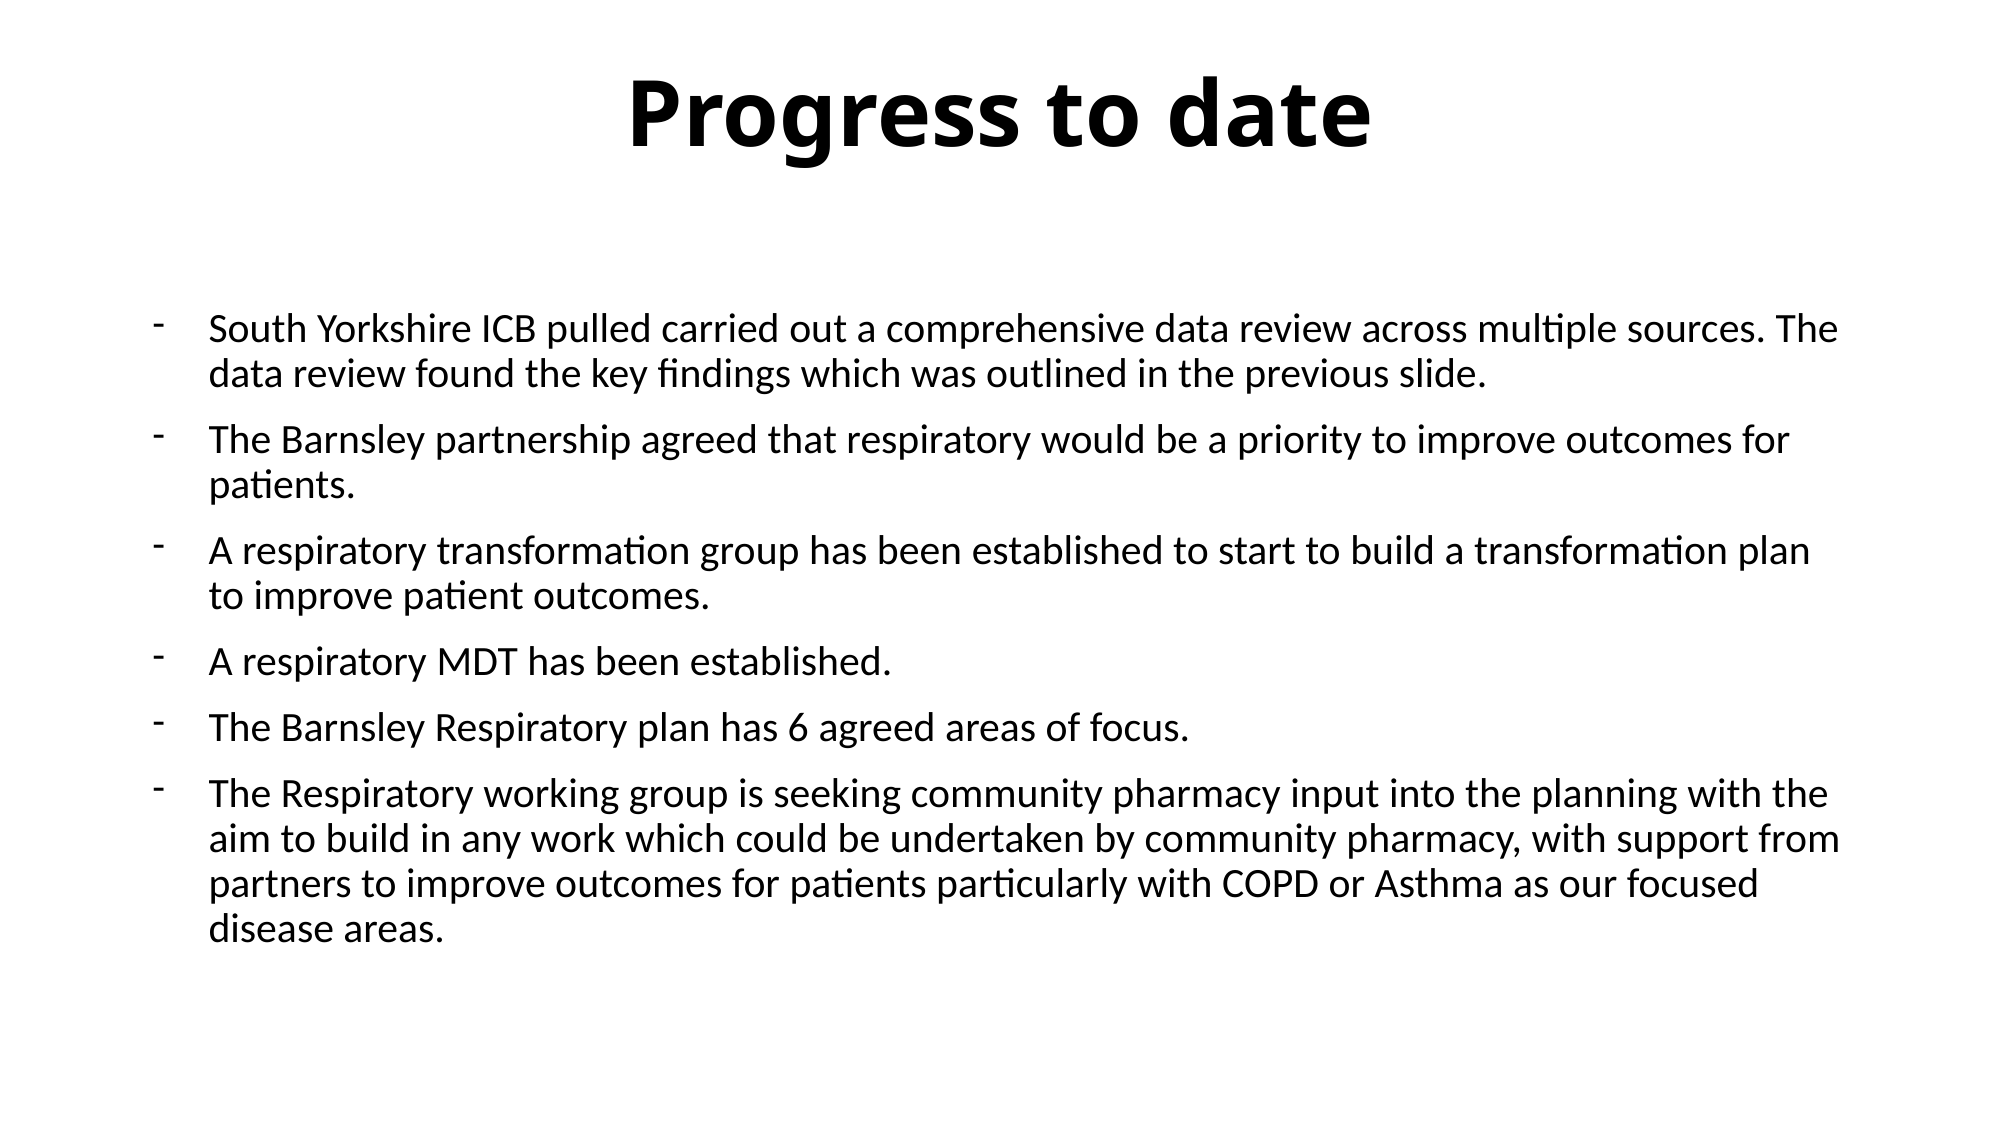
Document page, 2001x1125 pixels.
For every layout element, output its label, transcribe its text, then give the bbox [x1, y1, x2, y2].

list South Yorkshire ICB pulled carried out a comprehensive data review across multiple sources. The data review found the key findings which was outlined in the previous slide. The Barnsley partnership agreed that respiratory would be a priority to improve outcomes for patients. A respiratory transformation group has been established to start to build a transformation plan to improve patient outcomes. A respiratory MDT has been established. The Barnsley Respiratory plan has 6 agreed areas of focus. The Respiratory working group is seeking community pharmacy input into the planning with the aim to build in any work which could be undertaken by community pharmacy, with support from partners to improve outcomes for patients particularly with COPD or Asthma as our focused disease areas. [137, 299, 1863, 1014]
title Progress to date [137, 59, 1863, 278]
